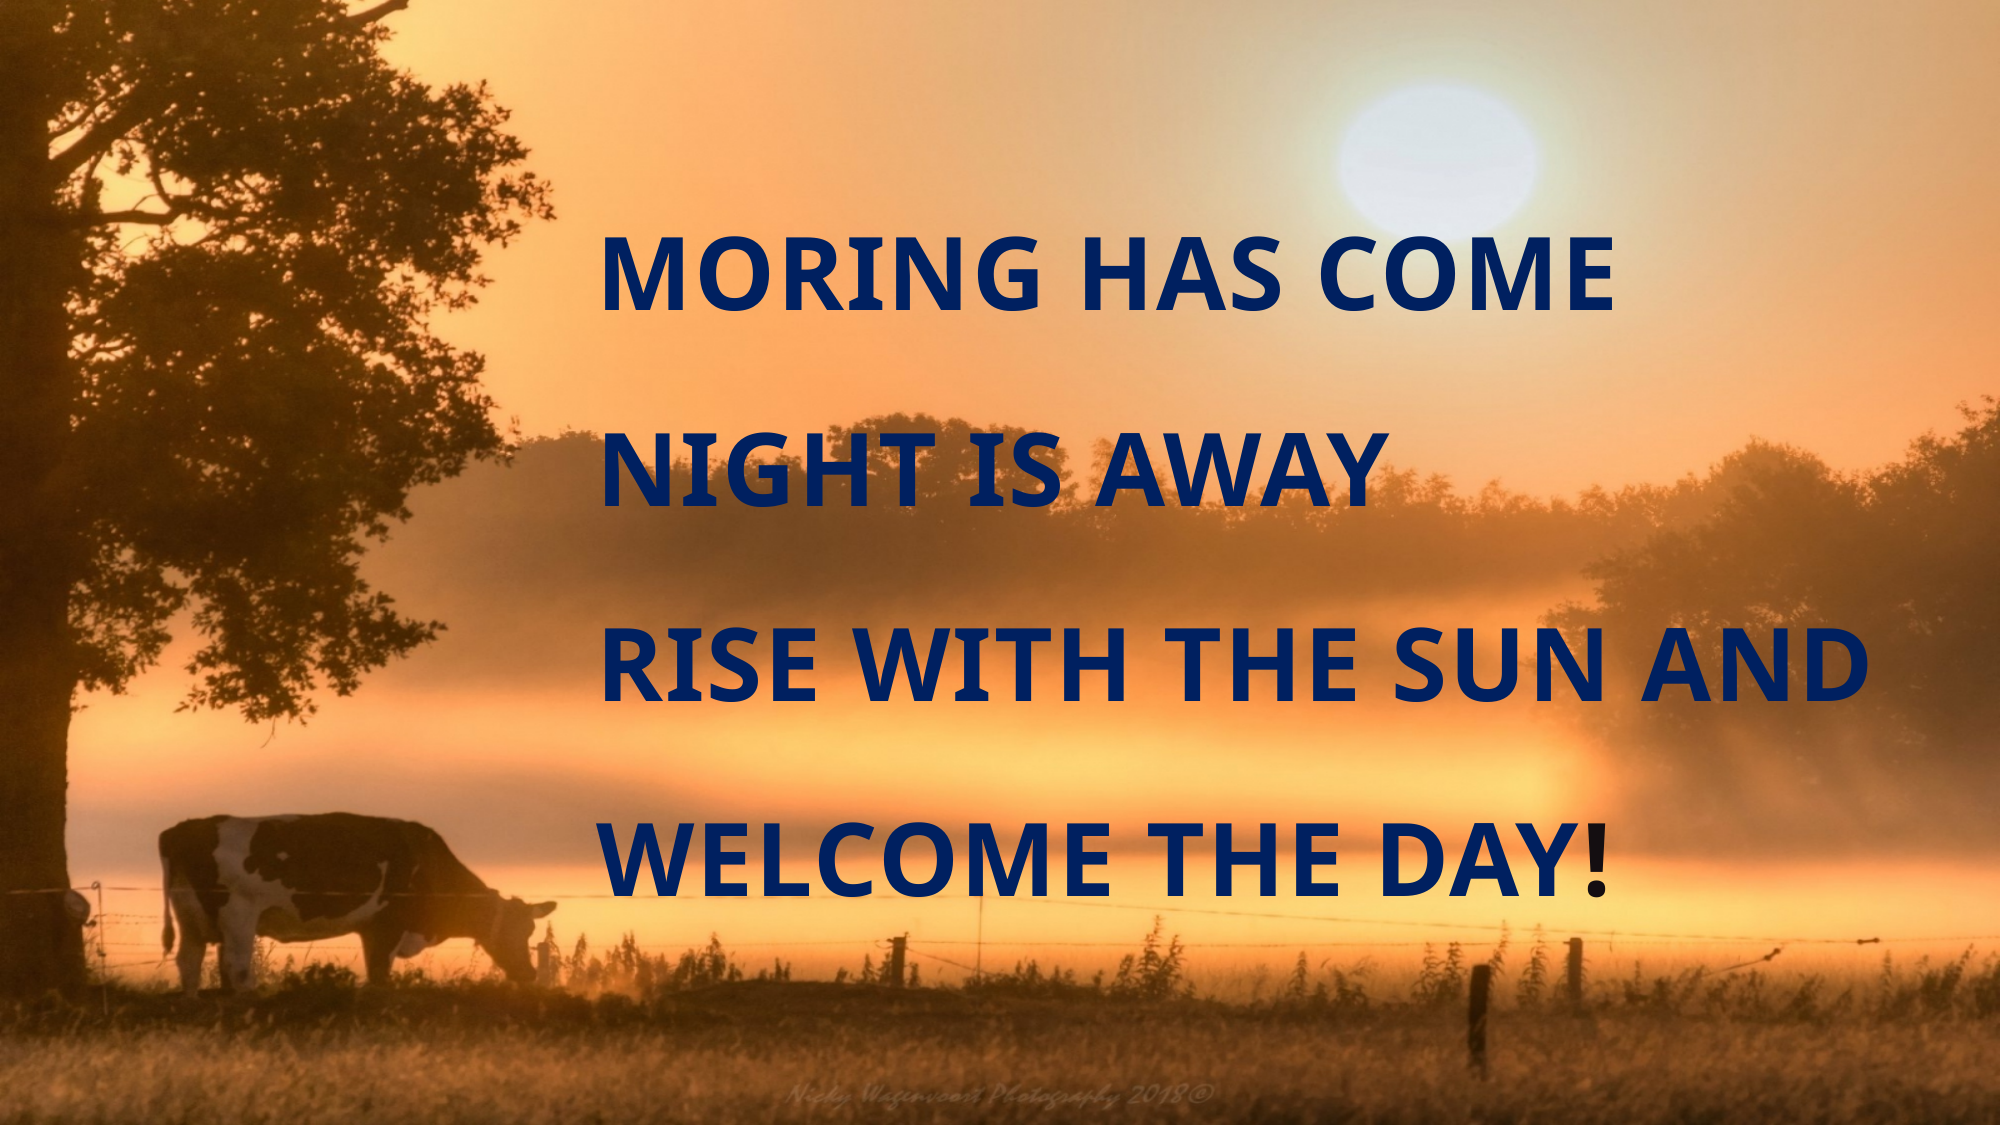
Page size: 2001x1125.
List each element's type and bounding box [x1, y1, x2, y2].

list [0, 0, 2000, 1125]
